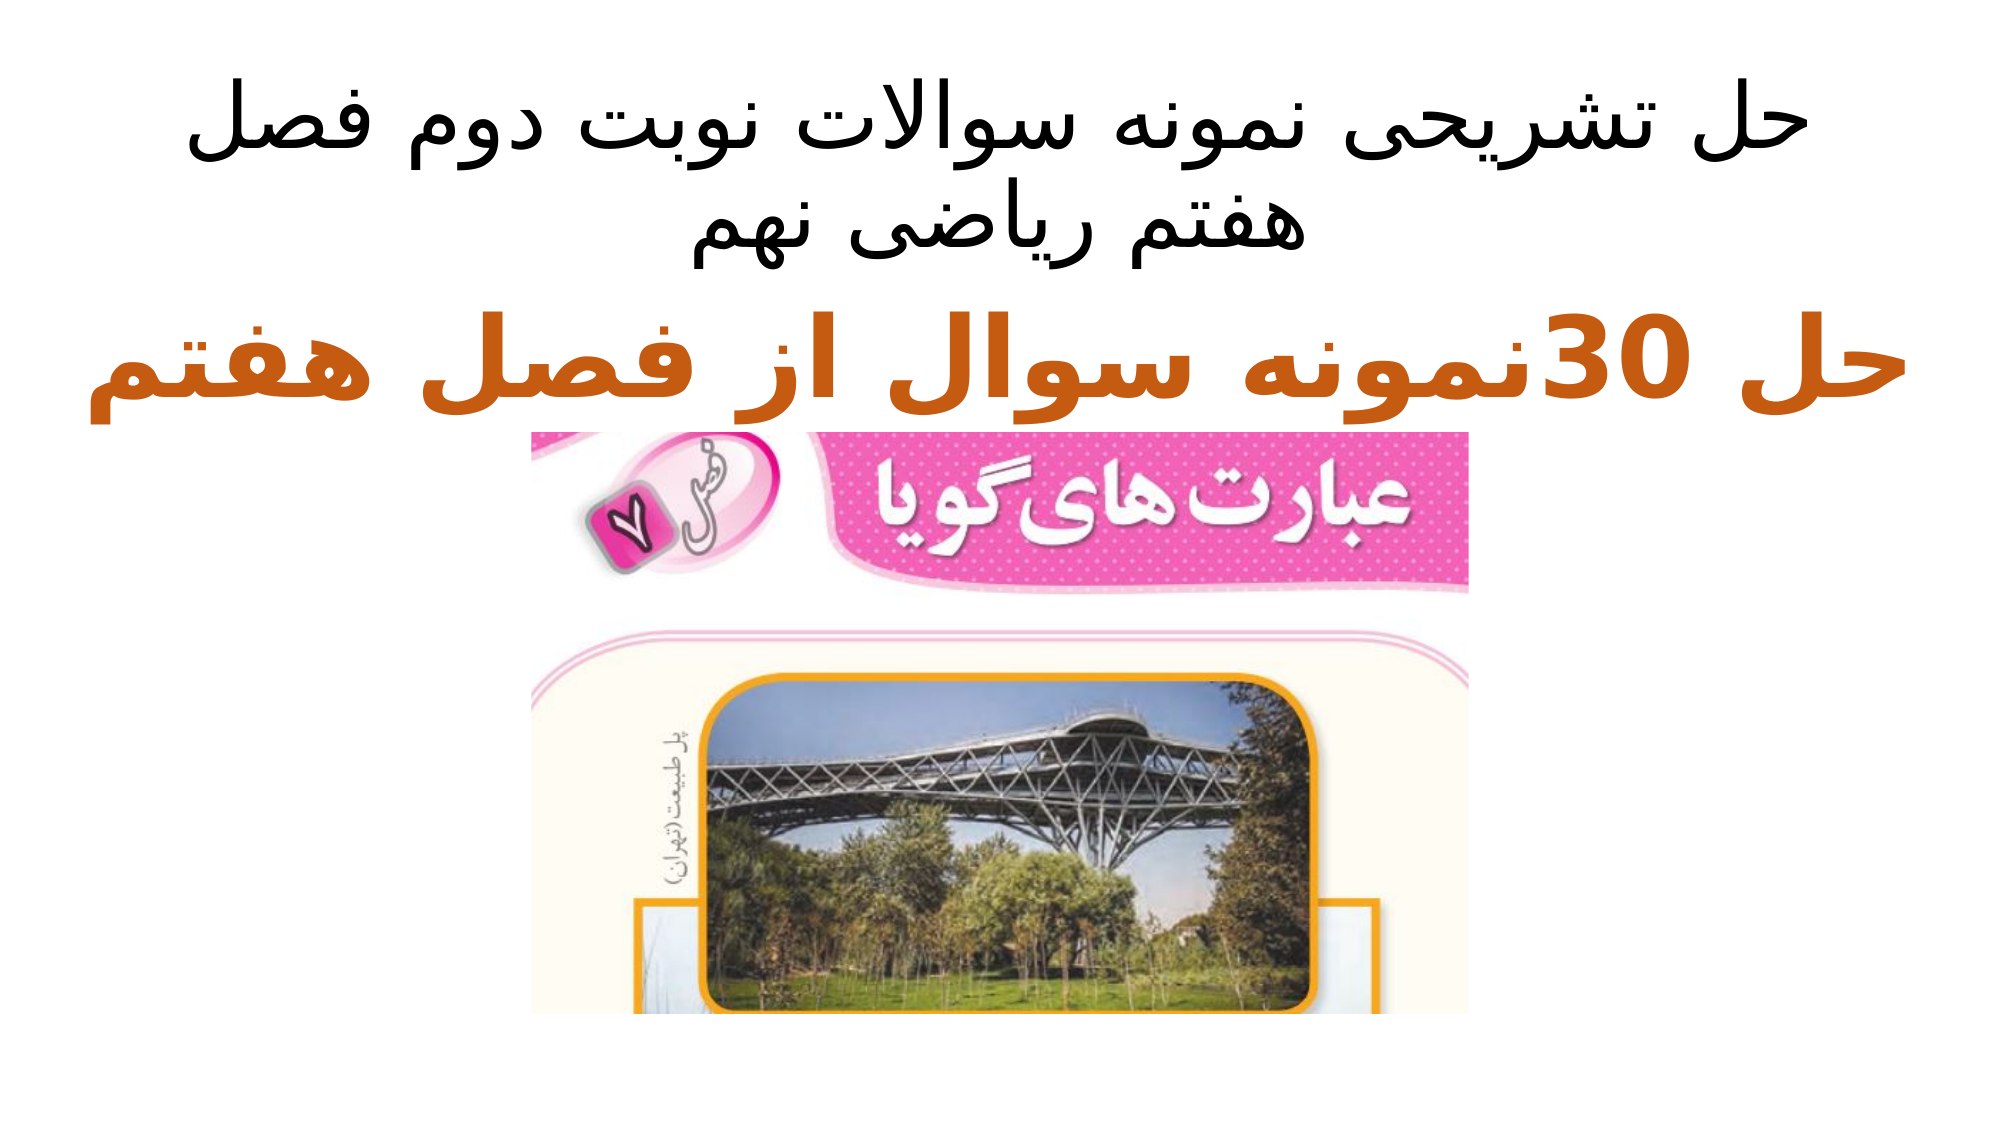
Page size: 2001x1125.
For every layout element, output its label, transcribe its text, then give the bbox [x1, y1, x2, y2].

title حل تشریحی نمونه سوالات نوبت دوم فصل هفتم ریاضی نهم [137, 59, 1863, 277]
text_box حل 30نمونه سوال از فصل هفتم [69, 277, 1931, 428]
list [531, 432, 1469, 1014]
